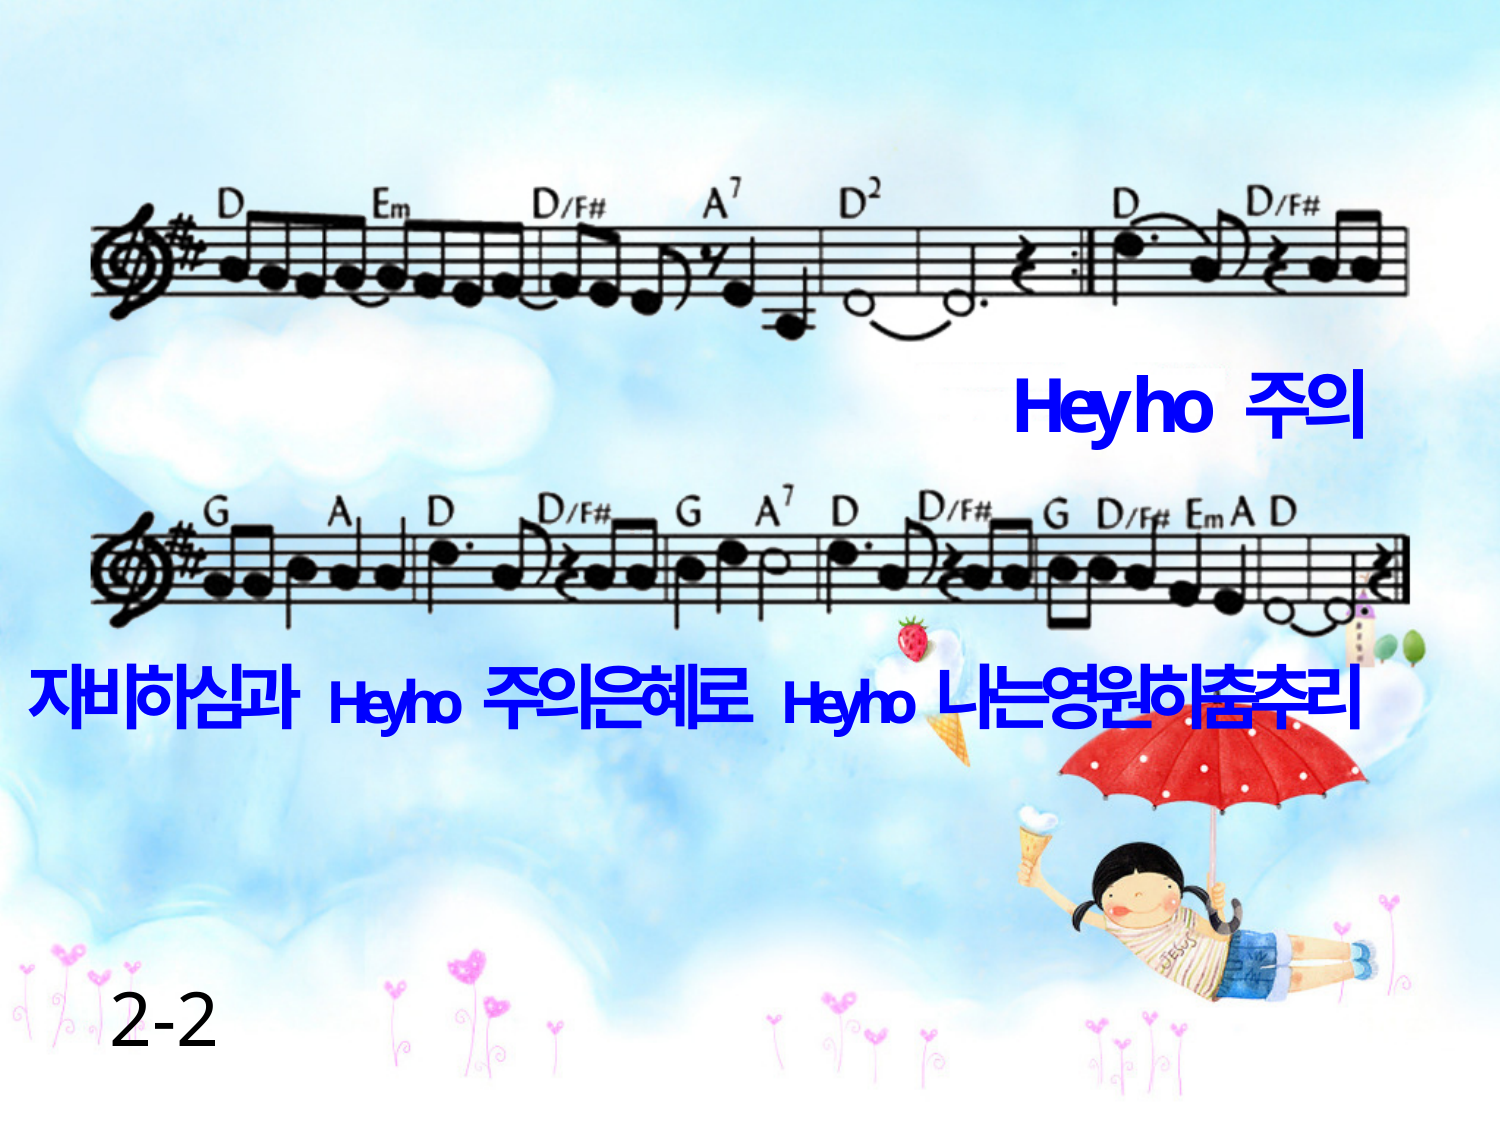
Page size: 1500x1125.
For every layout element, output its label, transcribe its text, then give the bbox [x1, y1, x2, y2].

text_box Hey ho 주의 [995, 349, 1386, 455]
text_box 자비하심과 Hey ho 주의은혜로 Hey ho 나는영원히춤추리 [12, 645, 1382, 745]
text_box 2-2 [94, 964, 235, 1070]
picture [0, 0, 1500, 1125]
